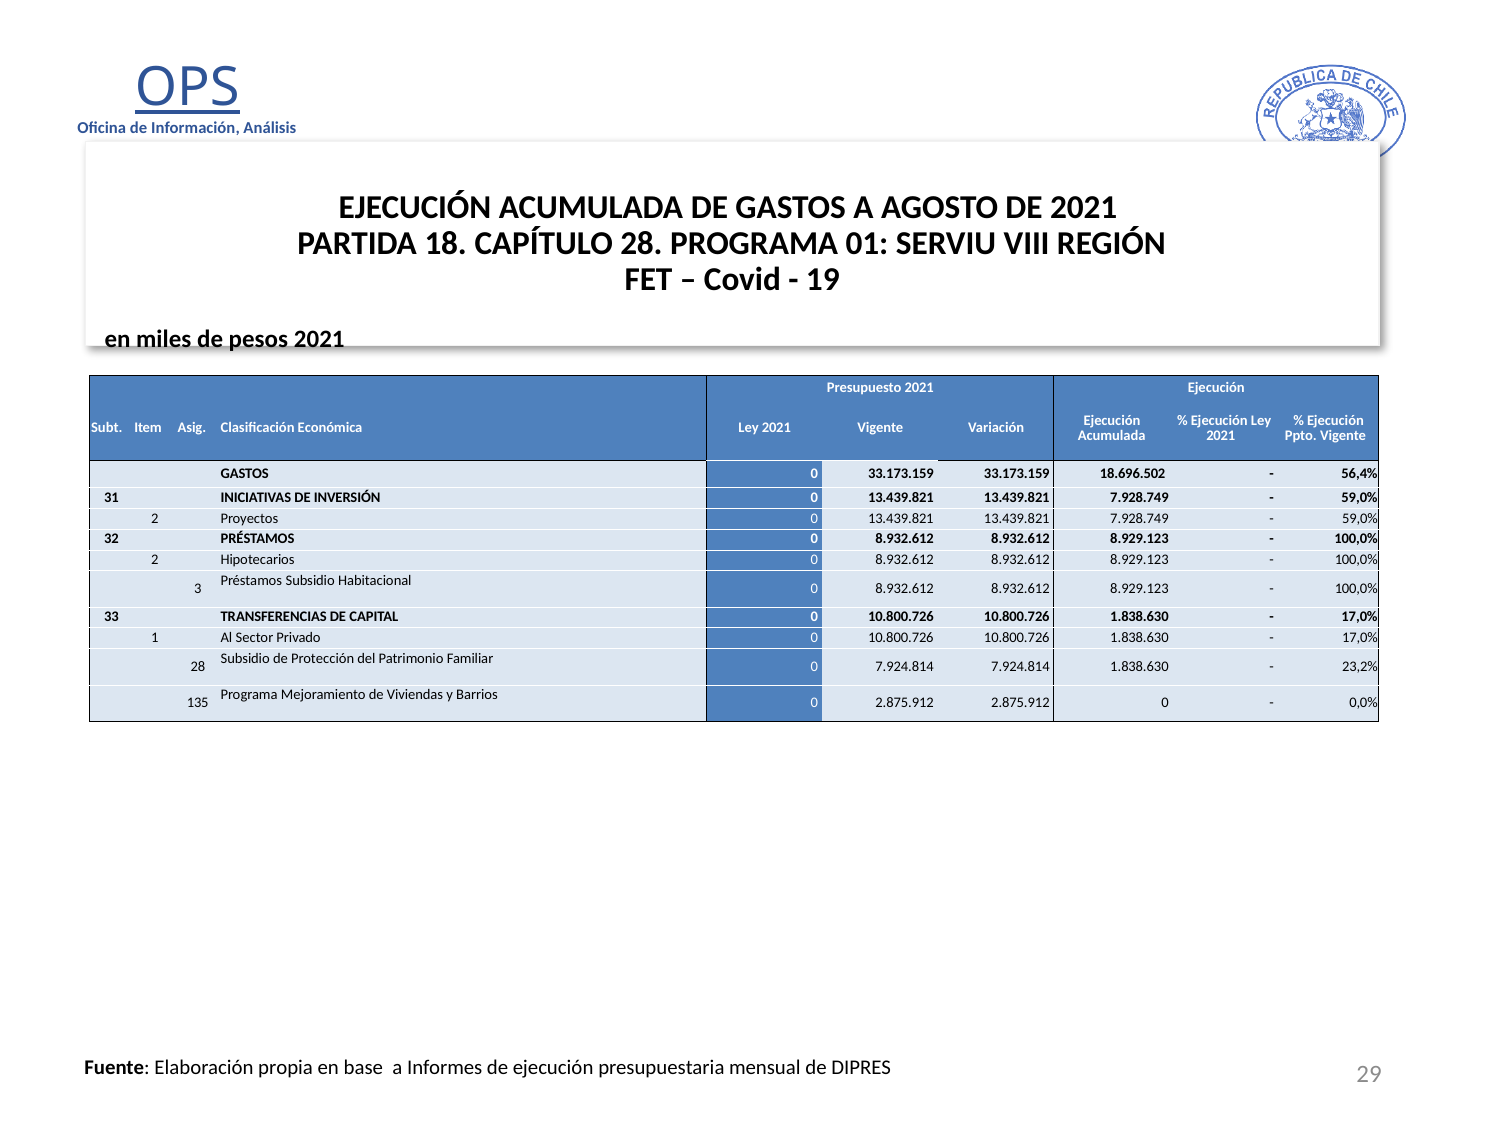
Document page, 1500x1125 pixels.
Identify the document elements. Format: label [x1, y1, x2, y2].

table_cell [707, 530, 1053, 550]
table_cell [1054, 623, 1378, 643]
table_header [1054, 376, 1378, 397]
table_cell [707, 551, 1053, 570]
table_cell [90, 509, 706, 529]
table_cell [1054, 488, 1378, 508]
table_header [90, 376, 706, 397]
table_cell [1054, 397, 1378, 460]
table_cell [707, 509, 1053, 529]
table_cell [90, 461, 706, 487]
table_cell [1054, 675, 1378, 705]
table_cell [90, 675, 706, 705]
table_header [707, 376, 1053, 397]
title [85, 141, 1380, 346]
table_cell [707, 675, 1053, 705]
table_cell [90, 530, 706, 550]
table_cell [707, 488, 1053, 508]
text_box [89, 315, 1397, 367]
table_cell [90, 488, 706, 508]
table_cell [707, 623, 1053, 643]
table_cell [90, 623, 706, 643]
table_cell [1054, 530, 1378, 550]
table_cell [1054, 644, 1378, 674]
table_cell [707, 602, 1053, 622]
table_cell [707, 644, 1053, 674]
table_cell [1054, 461, 1378, 487]
table_cell [707, 571, 1053, 601]
table_cell [1054, 551, 1378, 570]
table_cell [90, 551, 706, 570]
table_cell [90, 644, 706, 674]
table_cell [90, 571, 706, 601]
slide_number [1059, 1042, 1397, 1103]
table_cell [1054, 602, 1378, 622]
table_cell [90, 397, 706, 460]
table_cell [1054, 571, 1378, 601]
picture [1240, 58, 1420, 175]
table_cell [90, 602, 706, 622]
table_cell [707, 461, 1053, 487]
table_cell [707, 397, 1053, 460]
table_cell [1054, 509, 1378, 529]
